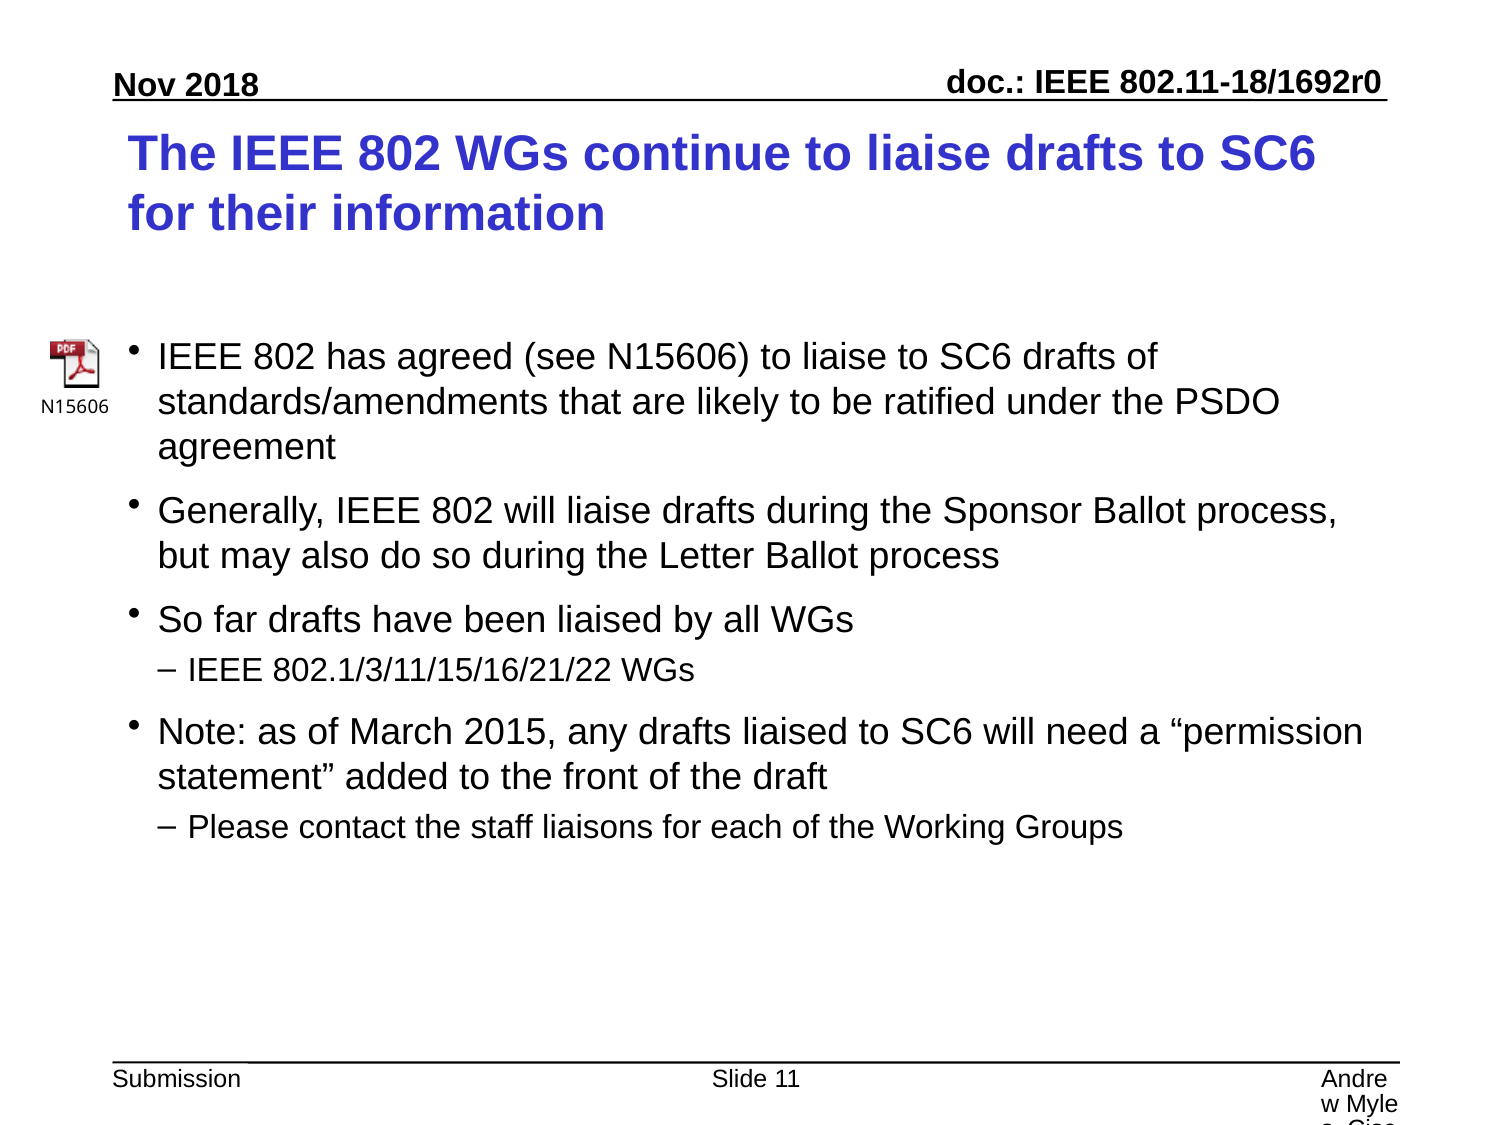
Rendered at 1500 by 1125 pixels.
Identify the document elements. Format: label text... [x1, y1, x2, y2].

slide_number Slide 11 [709, 1061, 803, 1093]
list IEEE 802 has agreed (see N15606) to liaise to SC6 drafts of standards/amendments that are likely to be ratified under the PSDO agreement Generally, IEEE 802 will liaise drafts during the Sponsor Ballot process, but may also do so during the Letter Ballot process So far drafts have been liaised by all WGs IEEE 802.1/3/11/15/16/21/22 WGs Note: as of March 2015, any drafts liaised to SC6 will need a “permission statement” added to the front of the draft Please contact the staff liaisons for each of the Working Groups [112, 324, 1388, 1000]
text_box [0, 337, 151, 465]
title The IEEE 802 WGs continue to liaise drafts to SC6 for their information [112, 112, 1388, 288]
footer Andrew Myles, Cisco [1320, 1061, 1402, 1093]
